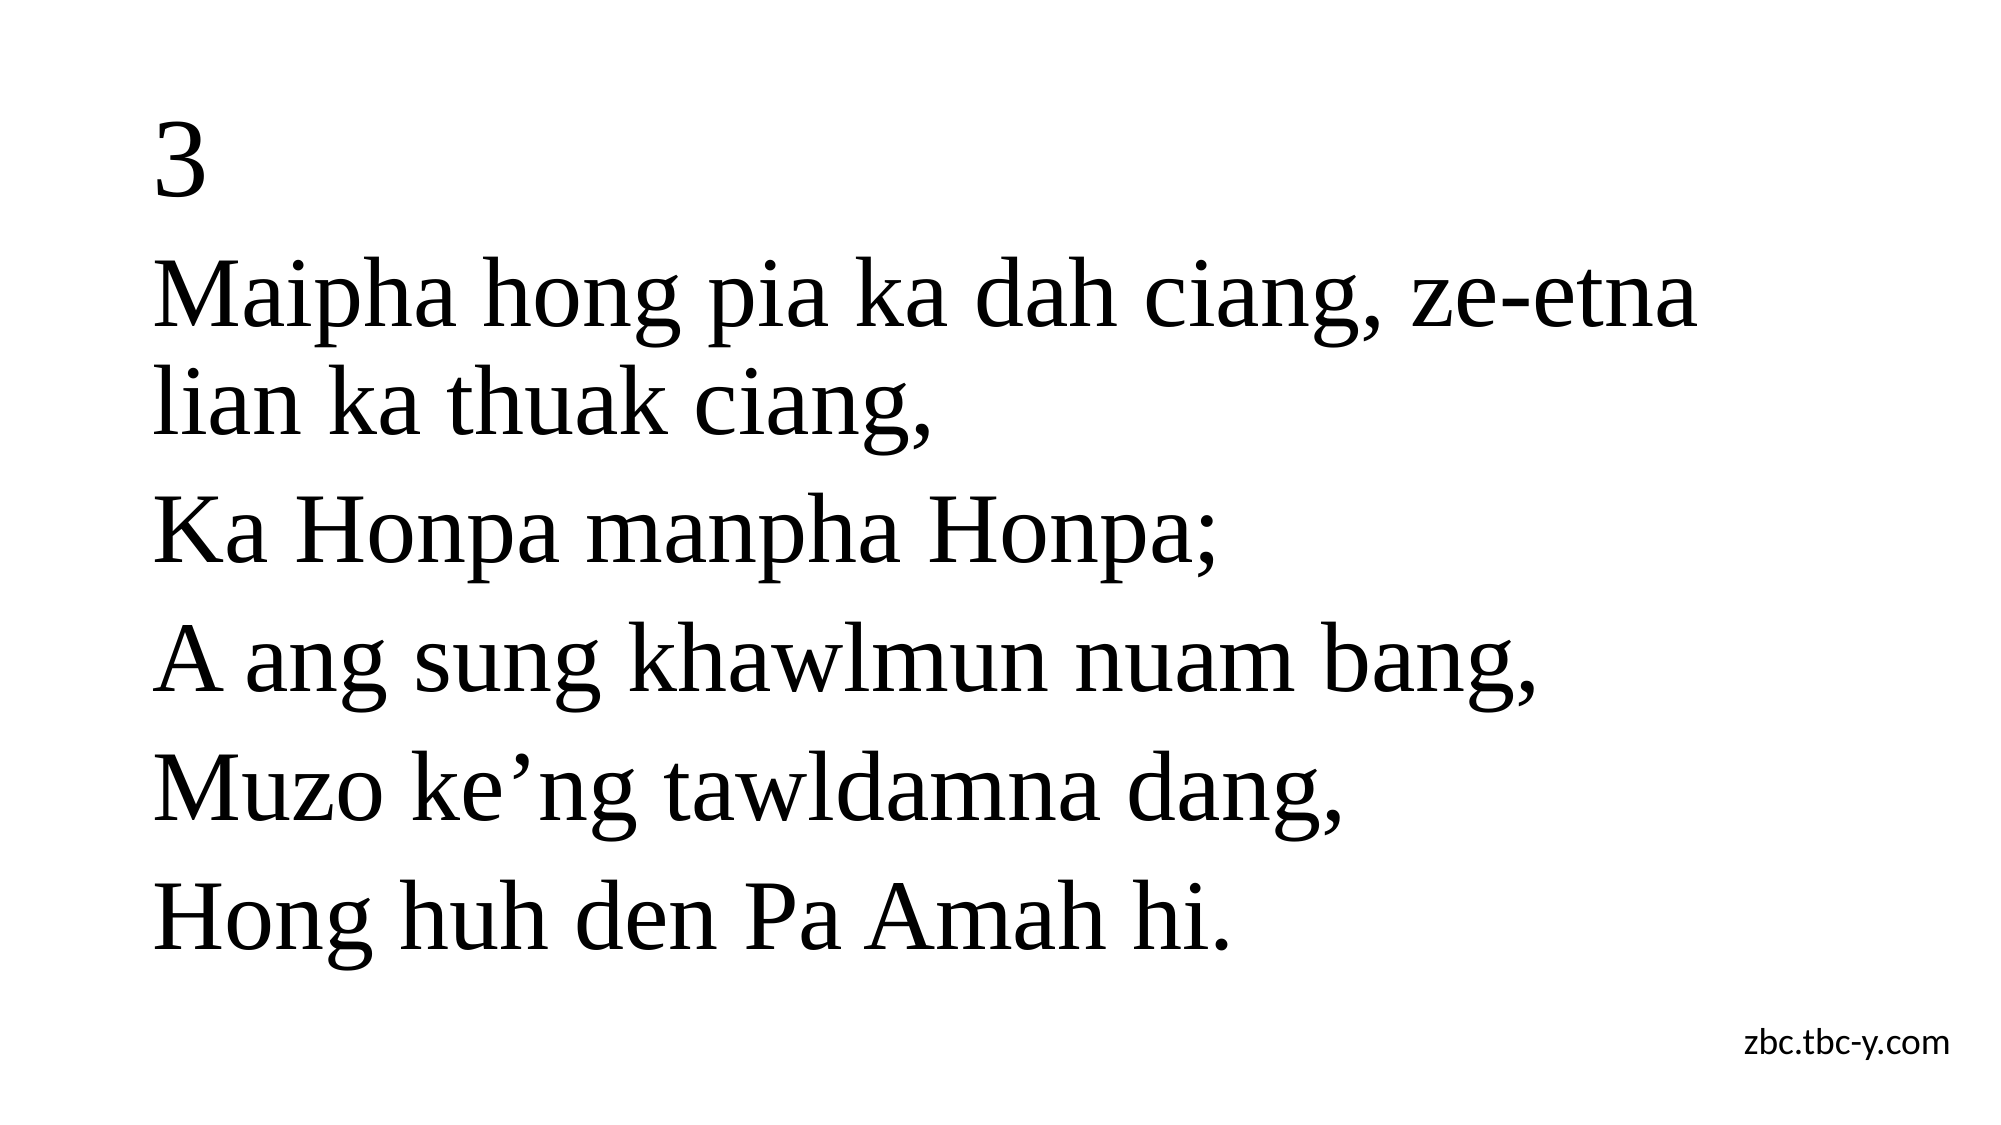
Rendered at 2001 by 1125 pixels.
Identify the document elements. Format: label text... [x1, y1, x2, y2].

text_box zbc.tbc-y.com [1728, 1009, 2000, 1070]
list Maipha hong pia ka dah ciang, ze-etna lian ka thuak ciang, Ka Honpa manpha Honpa; A ang sung khawlmun nuam bang, Muzo ke’ng tawldamna dang, Hong huh den Pa Amah hi. [137, 232, 1863, 833]
title 3 [137, 80, 1863, 232]
